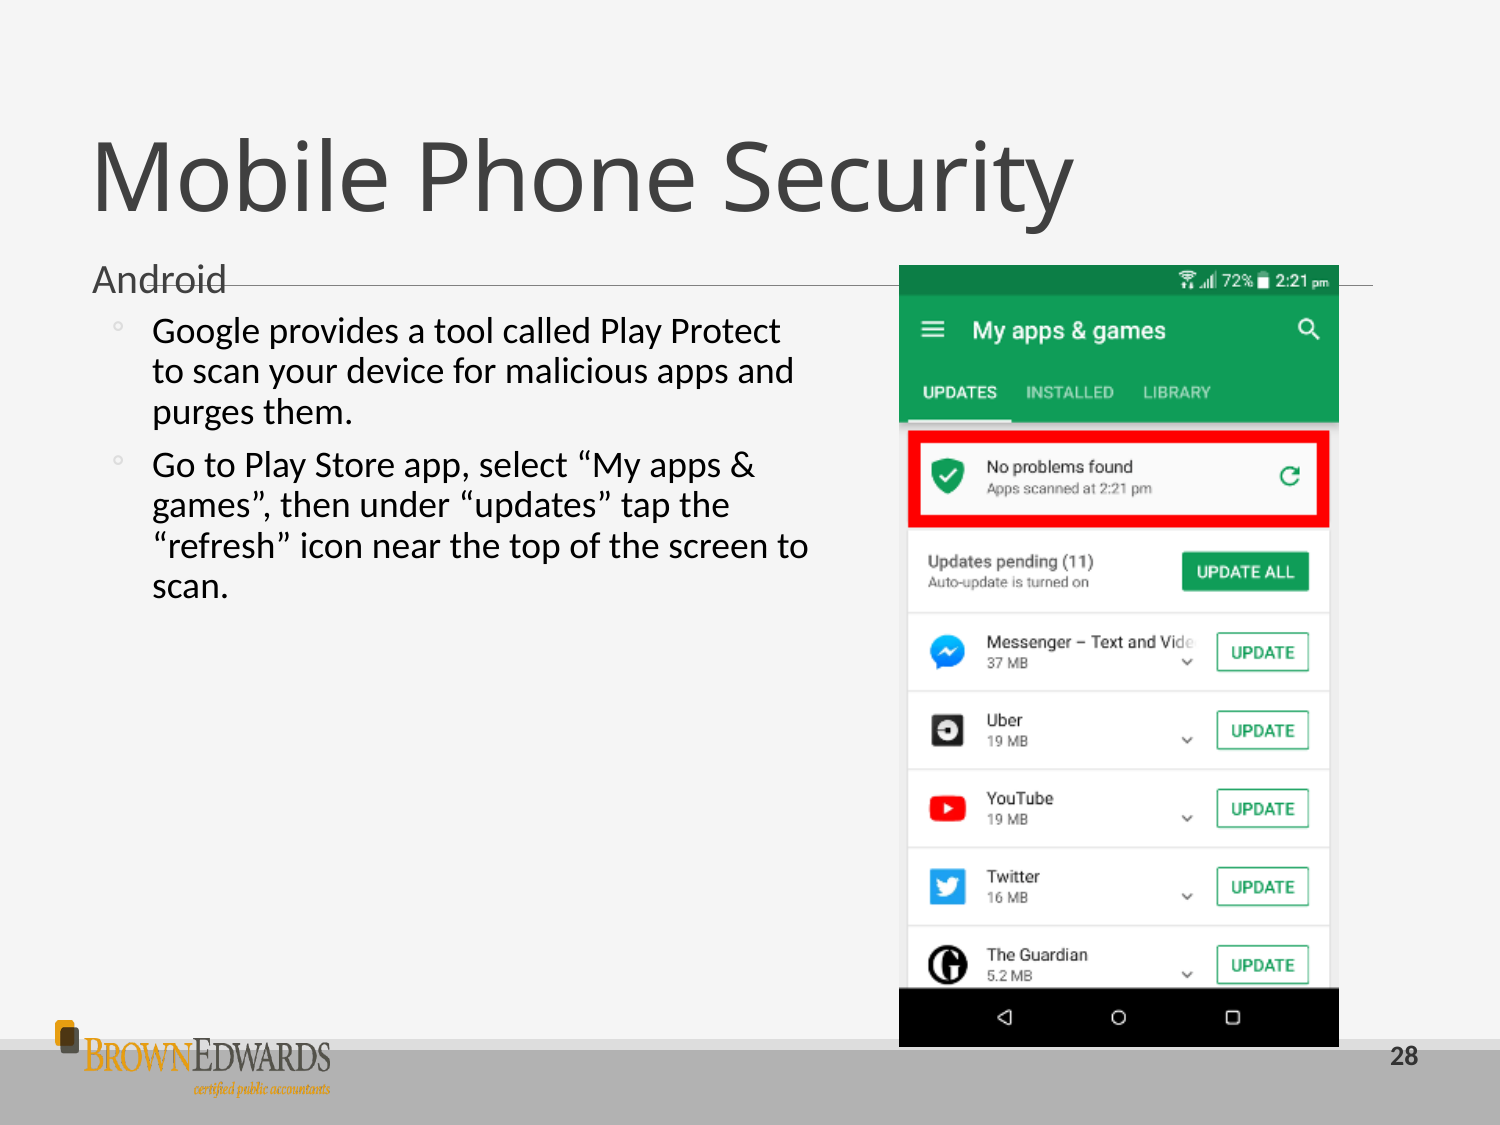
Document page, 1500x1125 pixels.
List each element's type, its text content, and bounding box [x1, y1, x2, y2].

picture [898, 264, 1339, 1048]
title Mobile Phone Security [74, 125, 1425, 239]
list Android Google provides a tool called Play Protect to scan your device for malicious apps and purges them. Go to Play Store app, select “My apps & games”, then under “updates” tap the “refresh” icon near the top of the screen to scan. [50, 249, 813, 993]
picture [55, 1020, 330, 1098]
